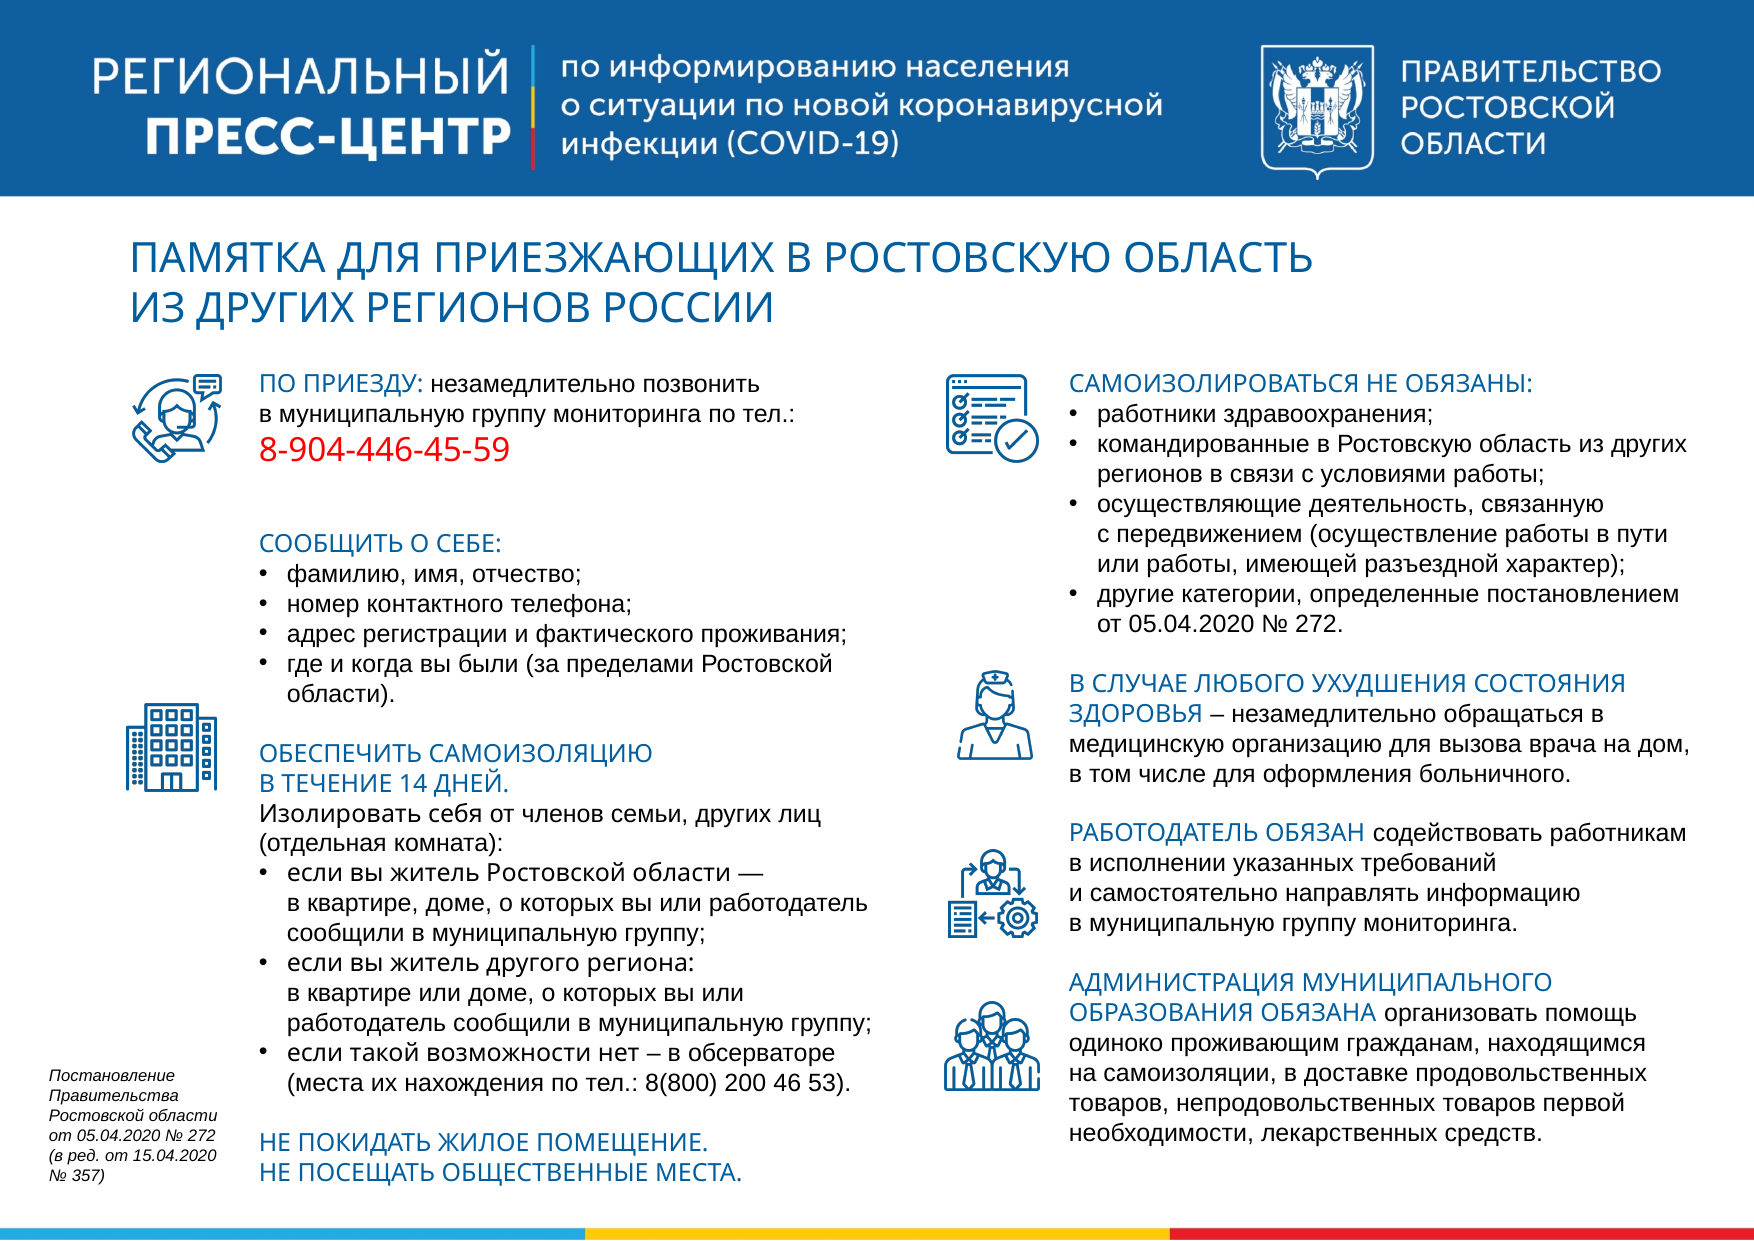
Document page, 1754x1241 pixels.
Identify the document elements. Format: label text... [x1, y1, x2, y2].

text_box ПАМЯТКА ДЛЯ ПРИЕЗЖАЮЩИХ В РОСТОВСКУЮ ОБЛАСТЬ ИЗ ДРУГИХ РЕГИОНОВ РОССИИ [114, 223, 1662, 339]
text_box Постановление Правительства Ростовской области от 05.04.2020 № 272 (в ред. от 15.04.2020 № 357) [34, 1057, 233, 1192]
text_box САМОИЗОЛИРОВАТЬСЯ НЕ ОБЯЗАНЫ: работники здравоохранения; командированные в Ростовскую область из других регионов в связи с условиями работы; осуществляющие деятельность, связанную с передвижением (осуществление работы в пути или работы, имеющей разъездной характер); другие категории, определенные постановлением от 05.04.2020 № 272. В СЛУЧАЕ ЛЮБОГО УХУДШЕНИЯ СОСТОЯНИЯ ЗДОРОВЬЯ – незамедлительно обращаться в медицинскую организацию для вызова врача на дом, в том числе для оформления больничного. РАБОТОДАТЕЛЬ ОБЯЗАН содействовать работникам в исполнении указанных требований и самостоятельно направлять информацию в муниципальную группу мониторинга. АДМИНИСТРАЦИЯ МУНИЦИПАЛЬНОГО ОБРАЗОВАНИЯ ОБЯЗАНА организовать помощь одиноко проживающим гражданам, находящимся на самоизоляции, в доставке продовольственных товаров, непродовольственных товаров первой необходимости, лекарственных средств. [1054, 360, 1709, 1154]
picture [0, 0, 1754, 1240]
text_box ПО ПРИЕЗДУ: незамедлительно позвонить в муниципальную группу мониторинга по тел.: 8-904-446-45-59 СООБЩИТЬ О СЕБЕ: фамилию, имя, отчество; номер контактного телефона; адрес регистрации и фактического проживания; где и когда вы были (за пределами Ростовской области). ОБЕСПЕЧИТЬ САМОИЗОЛЯЦИЮ В ТЕЧЕНИЕ 14 ДНЕЙ. Изолировать себя от членов семьи, других лиц (отдельная комната): если вы житель Ростовской области — в квартире, доме, о которых вы или работодатель сообщили в муниципальную группу; если вы житель другого региона: в квартире или доме, о которых вы или работодатель сообщили в муниципальную группу; если такой возможности нет – в обсерваторе (места их нахождения по тел.: 8(800) 200 46 53). НЕ ПОКИДАТЬ ЖИЛОЕ ПОМЕЩЕНИЕ. НЕ ПОСЕЩАТЬ ОБЩЕСТВЕННЫЕ МЕСТА. [243, 360, 925, 1194]
